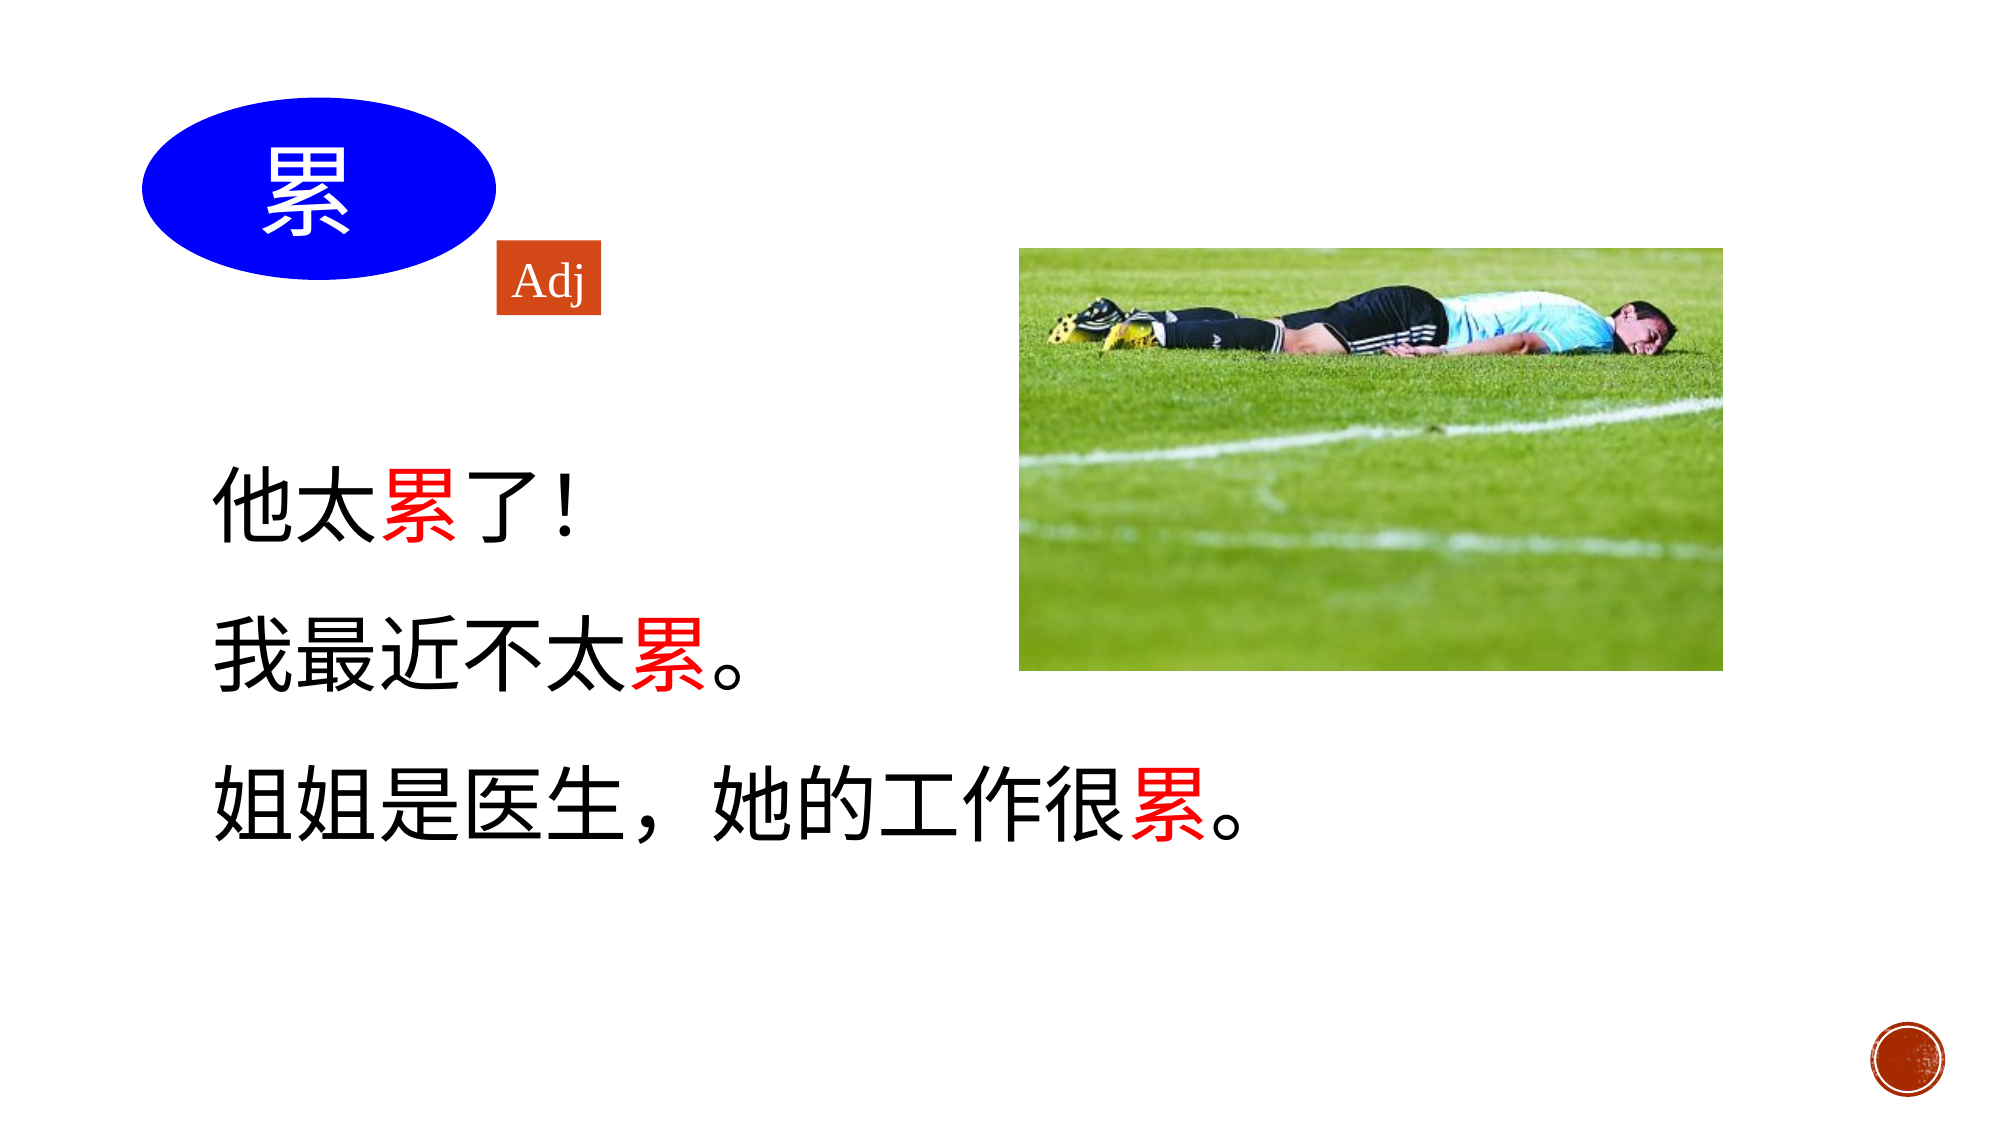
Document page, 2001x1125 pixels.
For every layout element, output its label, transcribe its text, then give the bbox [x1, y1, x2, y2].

text_box 累 [141, 96, 498, 281]
text_box 他太累了！ 我最近不太累。 姐姐是医生，她的工作很累。 [196, 395, 1227, 860]
text_box Adj [496, 240, 602, 316]
picture [1019, 248, 1723, 671]
